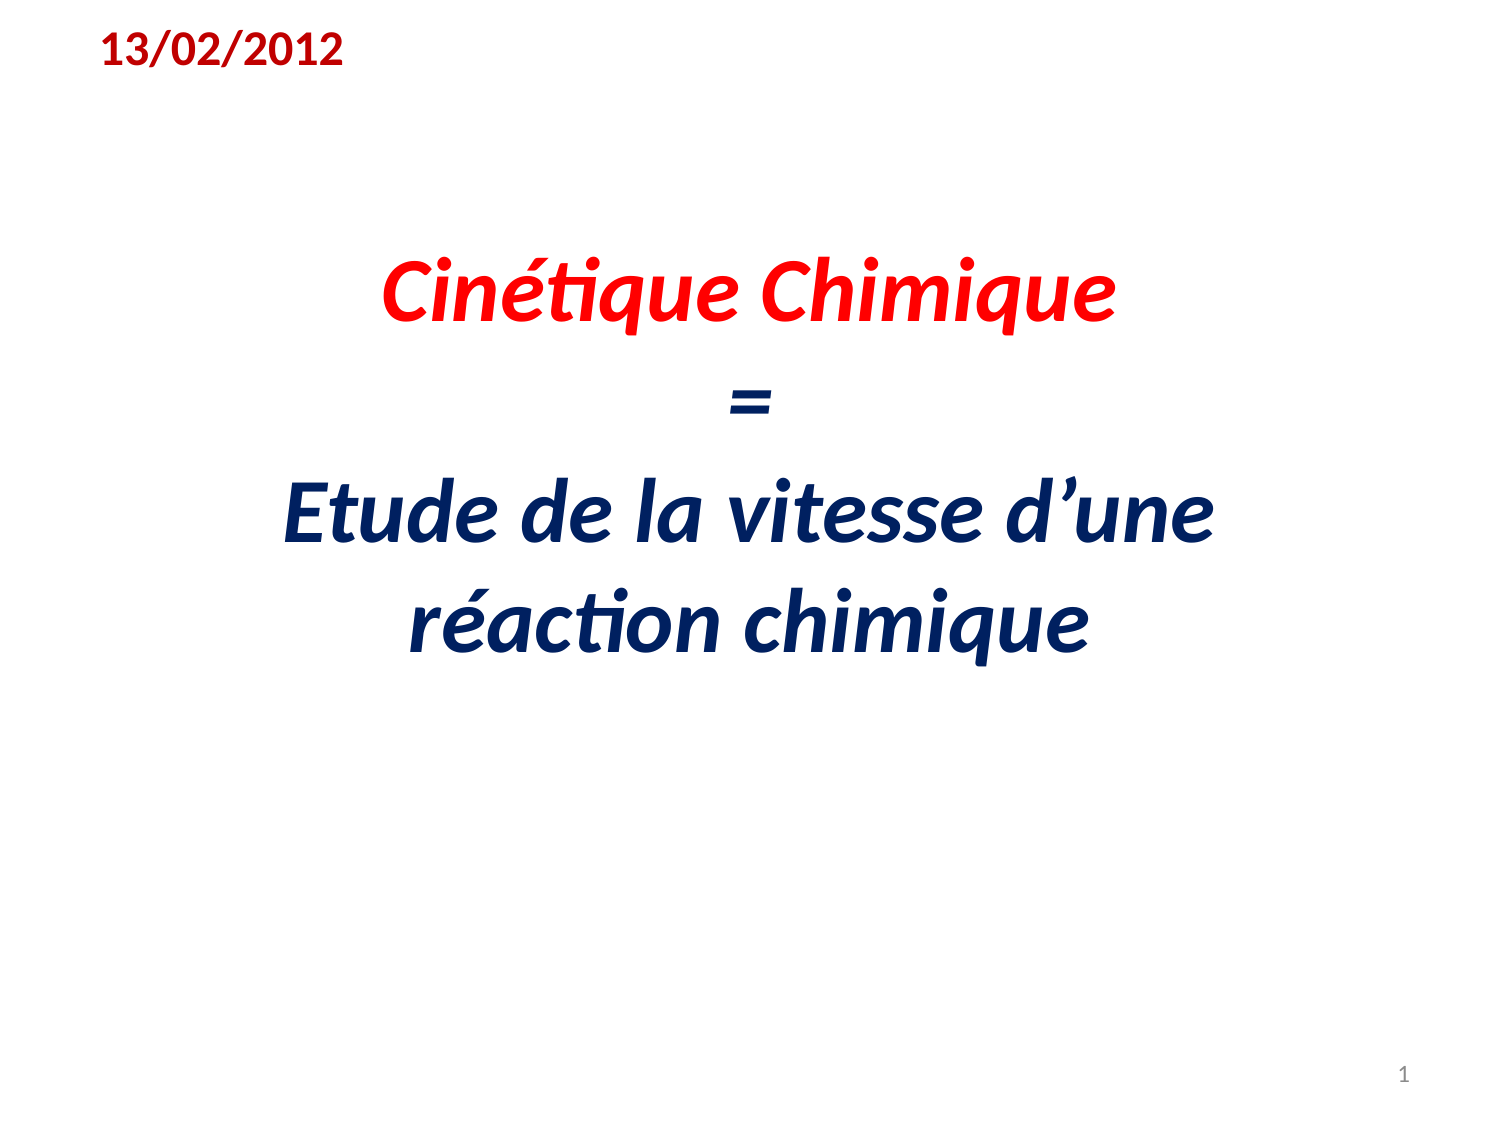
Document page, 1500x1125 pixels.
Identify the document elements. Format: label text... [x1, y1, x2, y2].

text_box 13/02/2012 [0, 0, 443, 90]
title Cinétique Chimique = Etude de la vitesse d’une réaction chimique [218, 149, 1282, 752]
slide_number 1 [1074, 1042, 1425, 1103]
